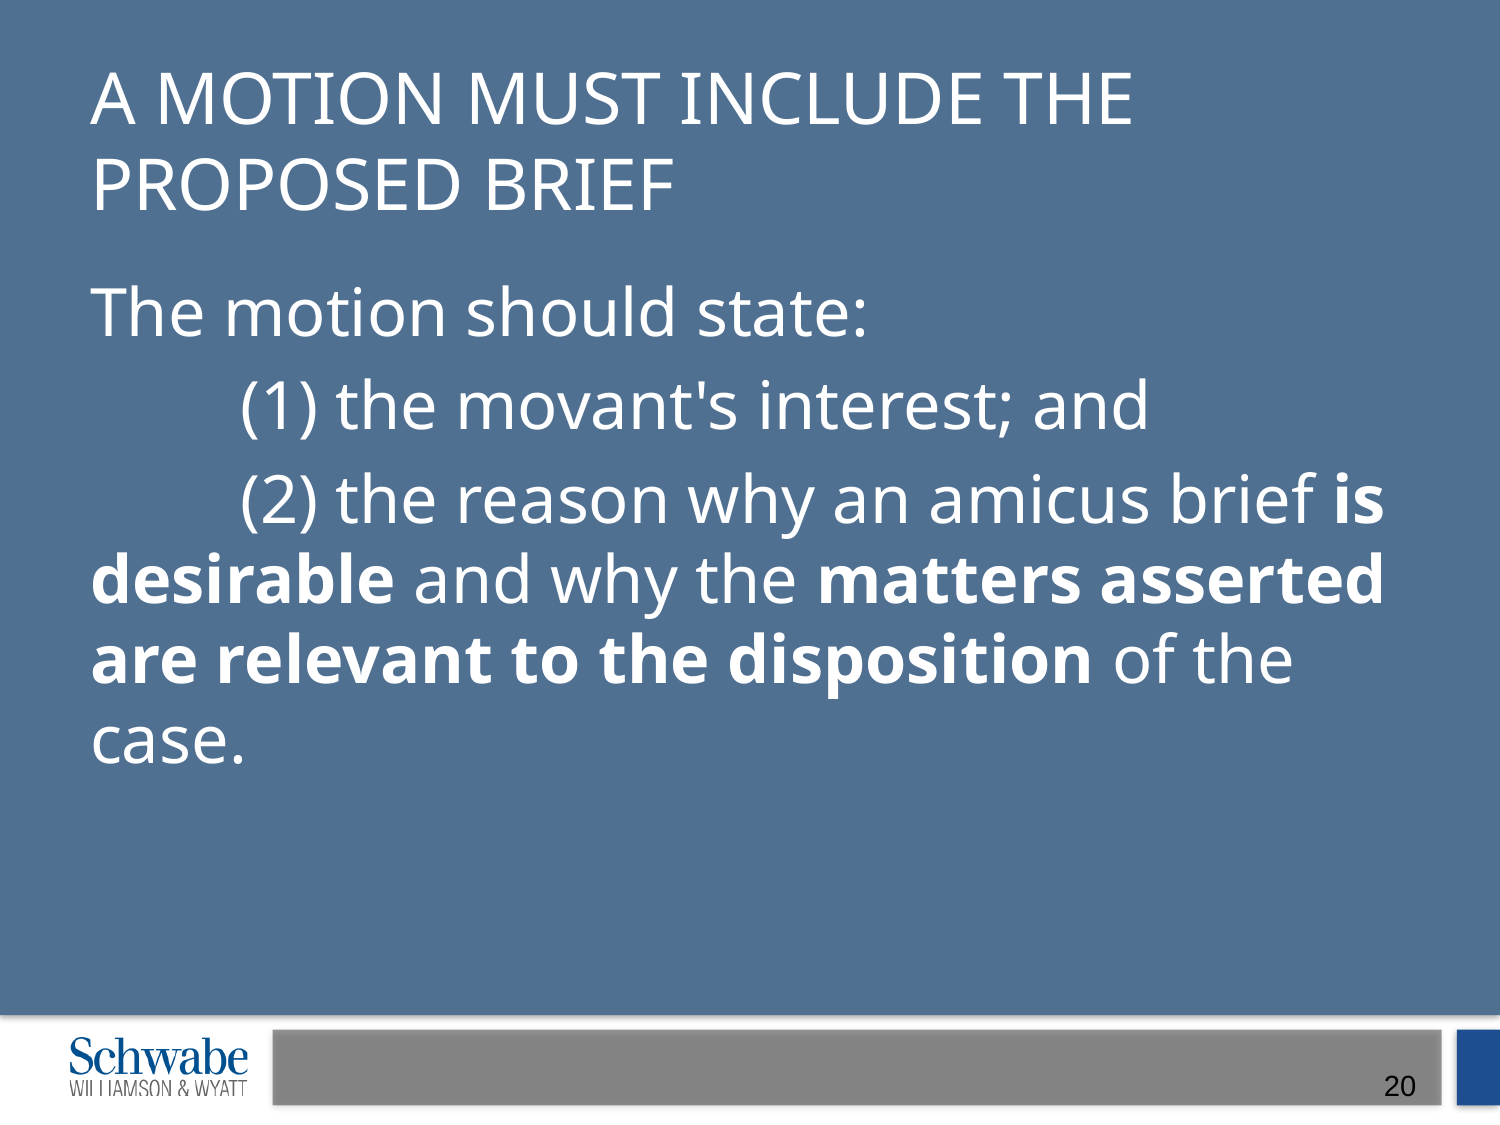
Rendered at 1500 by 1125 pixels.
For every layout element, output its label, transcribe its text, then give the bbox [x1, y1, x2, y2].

text_box 20 [1369, 1059, 1443, 1110]
title A Motion Must Include the Proposed Brief [75, 45, 1425, 233]
list The motion should state: (1) the movant's interest; and (2) the reason why an amicus brief is desirable and why the matters asserted are relevant to the disposition of the case. [75, 262, 1425, 1005]
